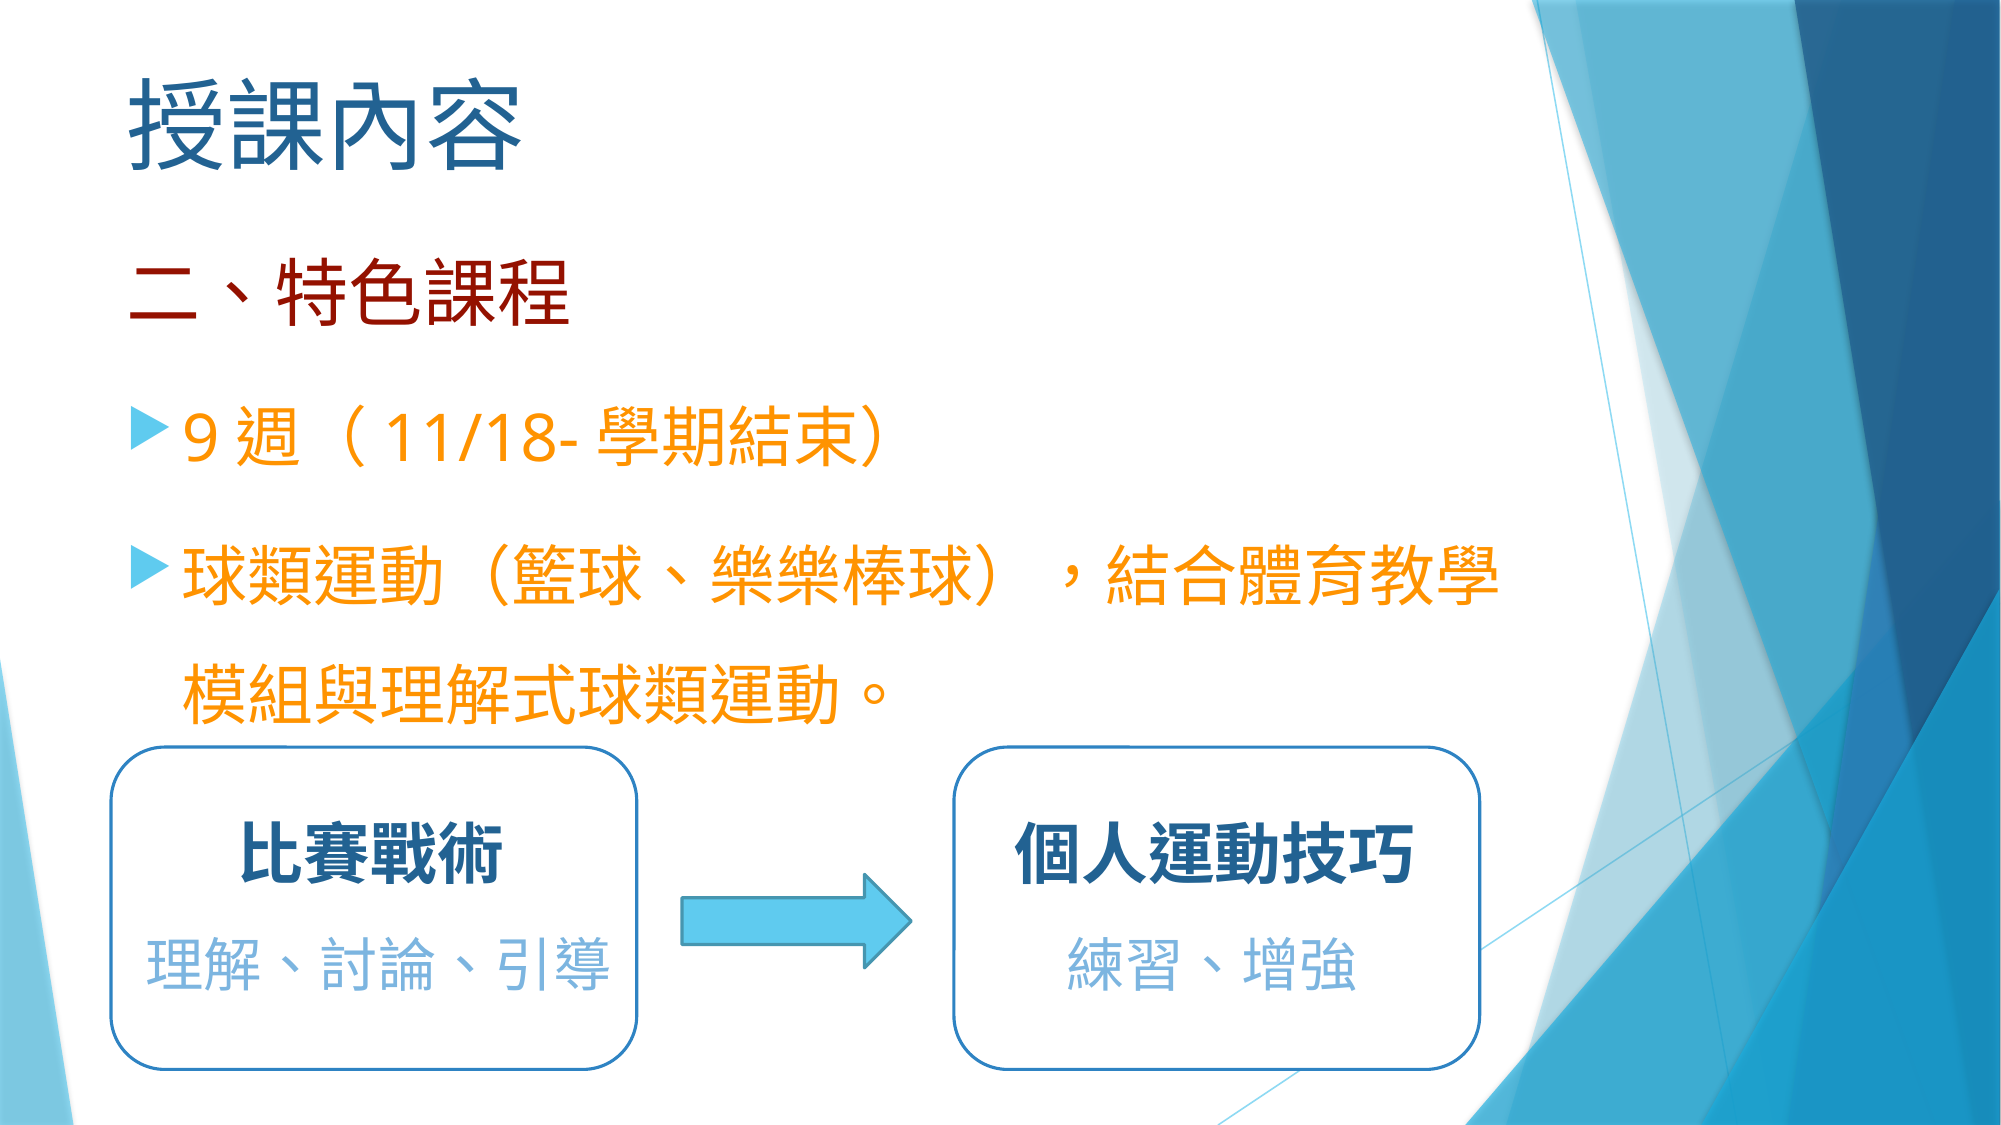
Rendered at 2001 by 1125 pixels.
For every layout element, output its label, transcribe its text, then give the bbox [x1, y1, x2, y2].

text_box [952, 745, 1482, 1071]
text_box 比賽戰術 [222, 804, 526, 900]
text_box [680, 872, 913, 970]
text_box 個人運動技巧 [999, 804, 1438, 900]
text_box 練習、增強 [1052, 920, 1382, 1006]
text_box 理解、討論、引導 [130, 920, 637, 1006]
list 二、特色課程 9週（11/18-學期結束） 球類運動（籃球、樂樂棒球），結合體育教學模組與理解式球類運動。 [111, 194, 1522, 742]
text_box [109, 745, 639, 1071]
title 授課內容 [111, 55, 1522, 194]
